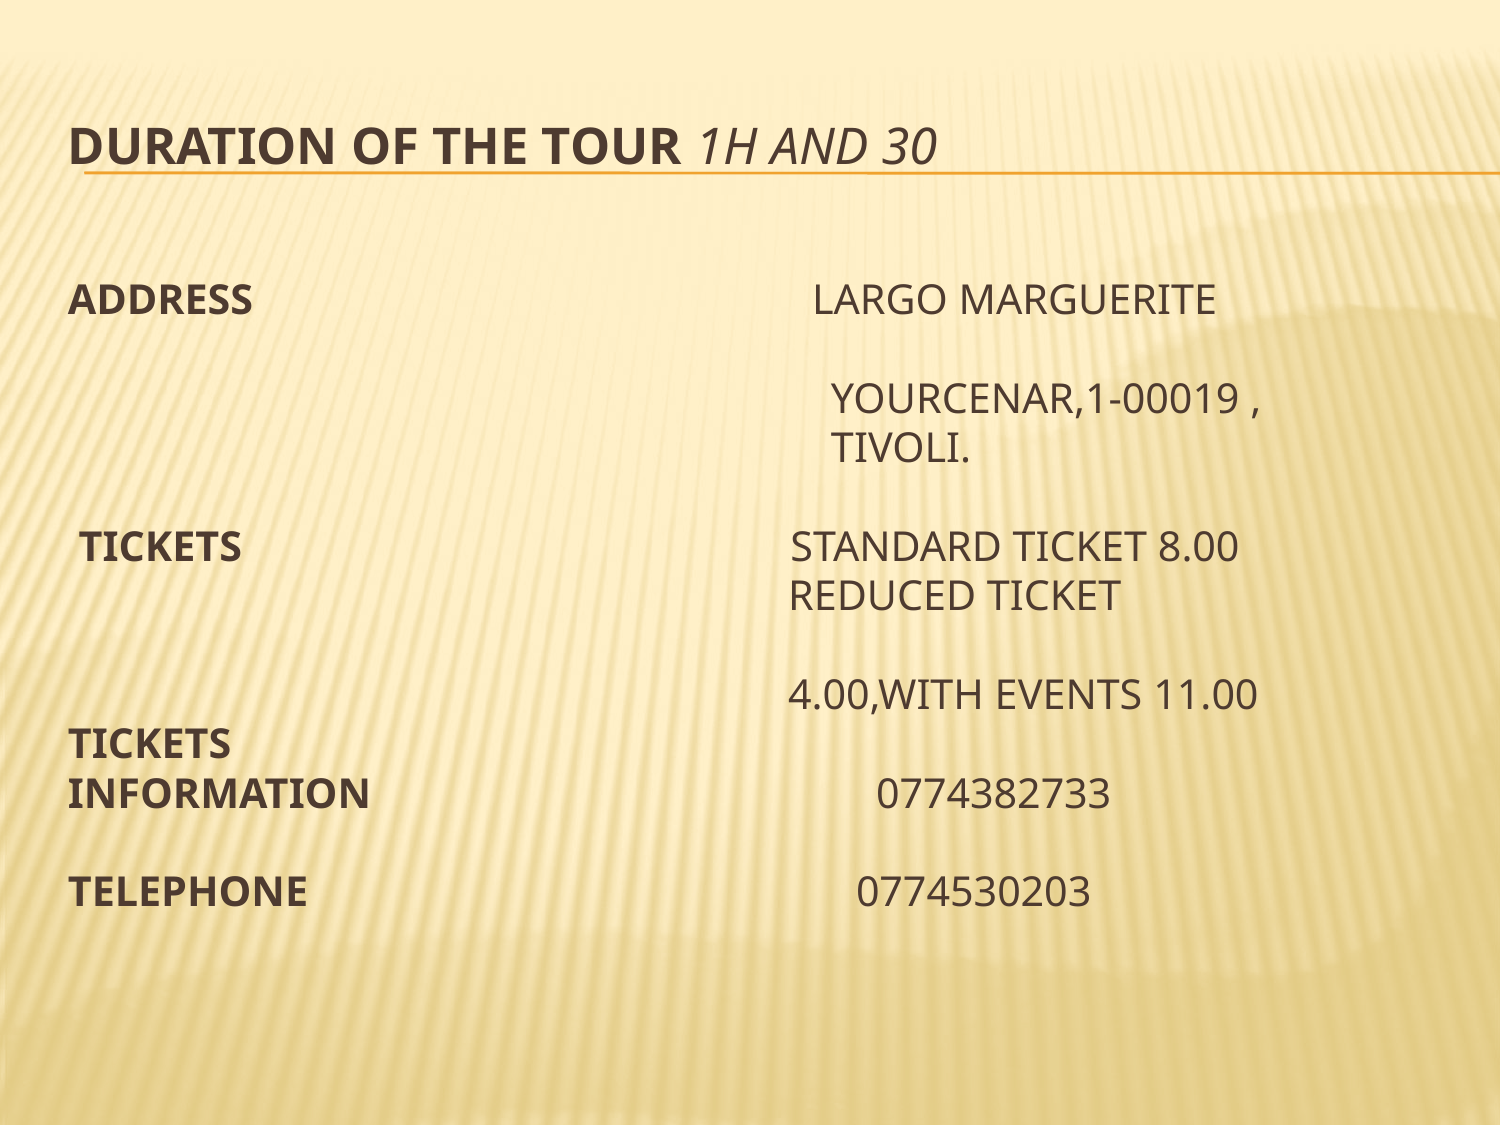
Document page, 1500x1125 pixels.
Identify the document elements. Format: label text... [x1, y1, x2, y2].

title Duration of the tour 1h and 30 Address Largo Marguerite Yourcenar,1-00019 , tIVOLI. Tickets Standard Ticket 8.00 Reduced Ticket 4.00,with events 11.00 Tickets Information 0774382733 Telephone 0774530203 [53, 101, 1404, 1008]
